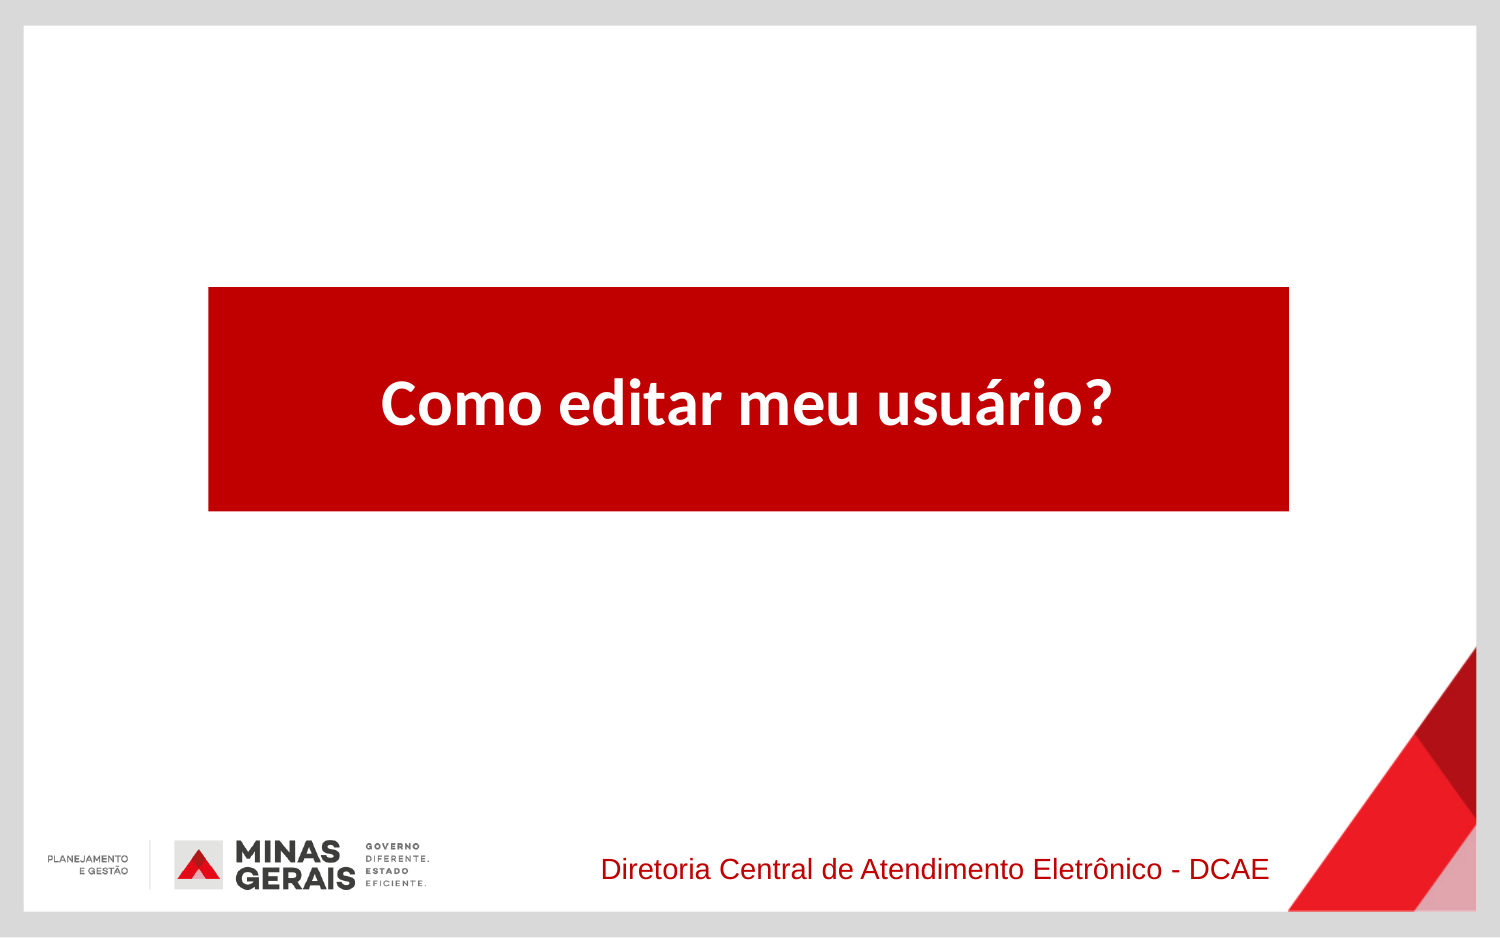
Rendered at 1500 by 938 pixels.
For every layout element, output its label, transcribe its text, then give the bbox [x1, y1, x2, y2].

text_box Como editar meu usuário? [222, 351, 1275, 447]
text_box [206, 285, 1291, 514]
text_box Diretoria Central de Atendimento Eletrônico - DCAE [433, 842, 1438, 893]
picture [1287, 645, 1477, 912]
picture [41, 830, 432, 901]
